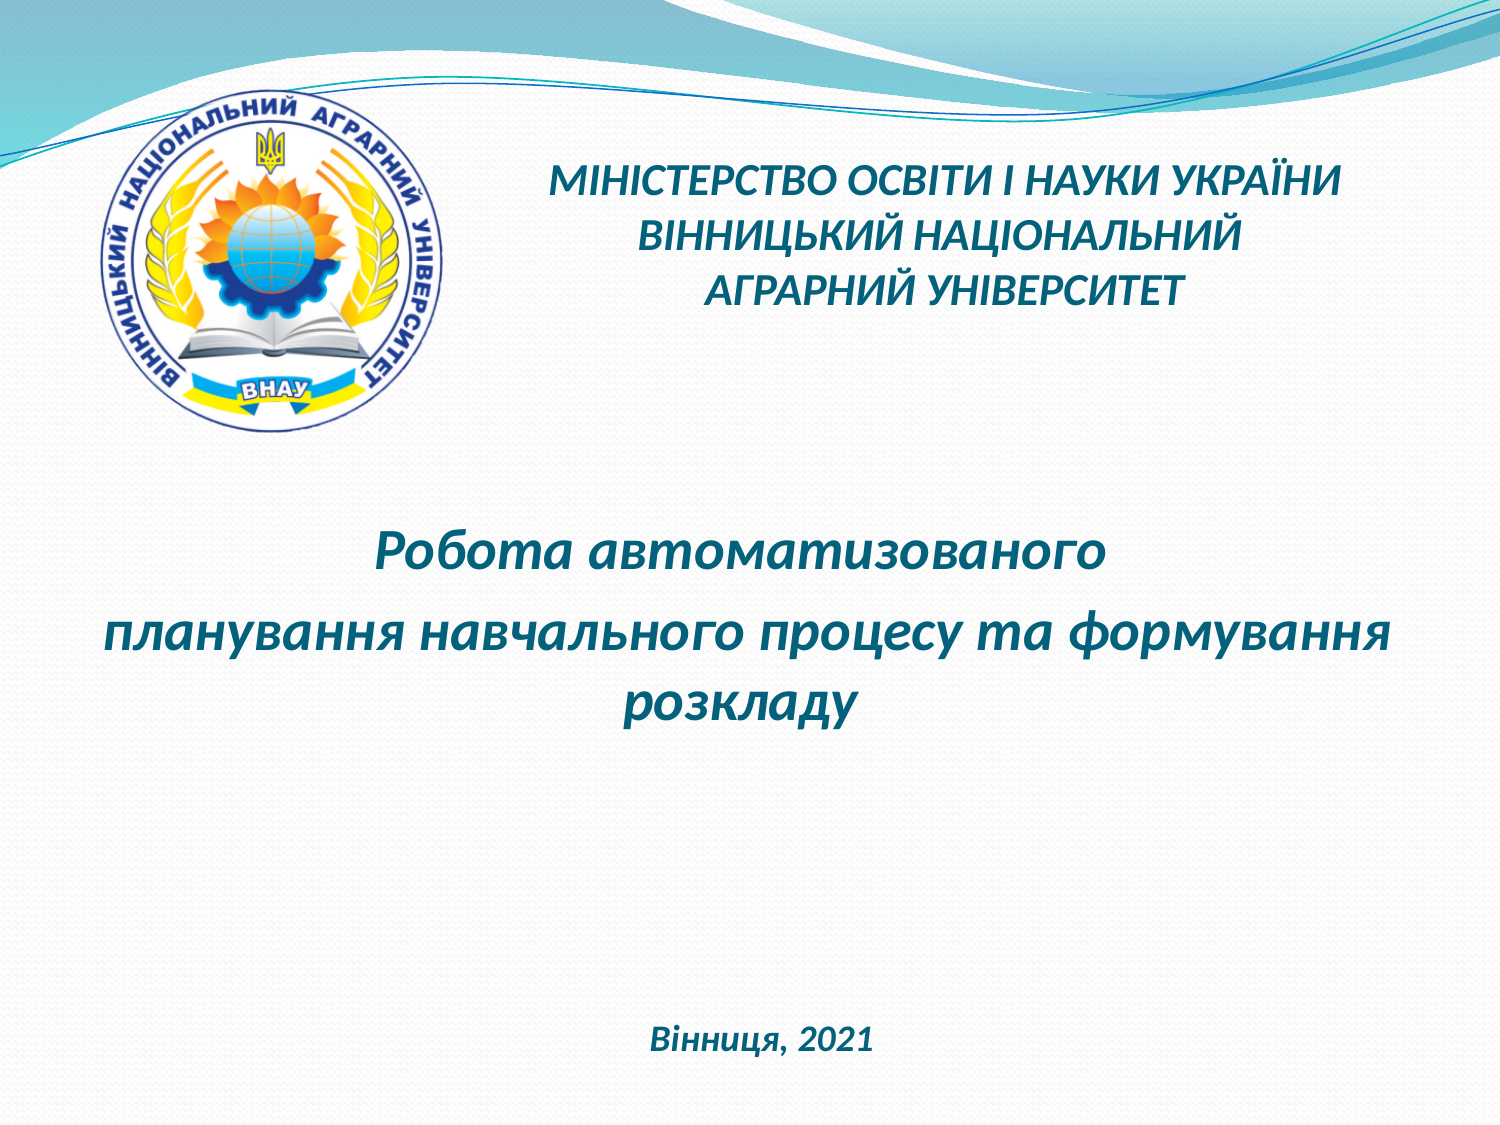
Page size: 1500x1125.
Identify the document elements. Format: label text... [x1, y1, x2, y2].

text_box Вінниця, 2021 [206, 952, 1317, 1059]
list Робота автоматизованого планування навчального процесу та формування розкладу [47, 503, 1448, 740]
picture [99, 89, 443, 433]
title МІНІСТЕРСТВО ОСВІТИ І НАУКИ УКРАЇНИ ВІННИЦЬКИЙ НАЦІОНАЛЬНИЙ АГРАРНИЙ УНІВЕРСИТЕТ [450, 137, 1447, 315]
